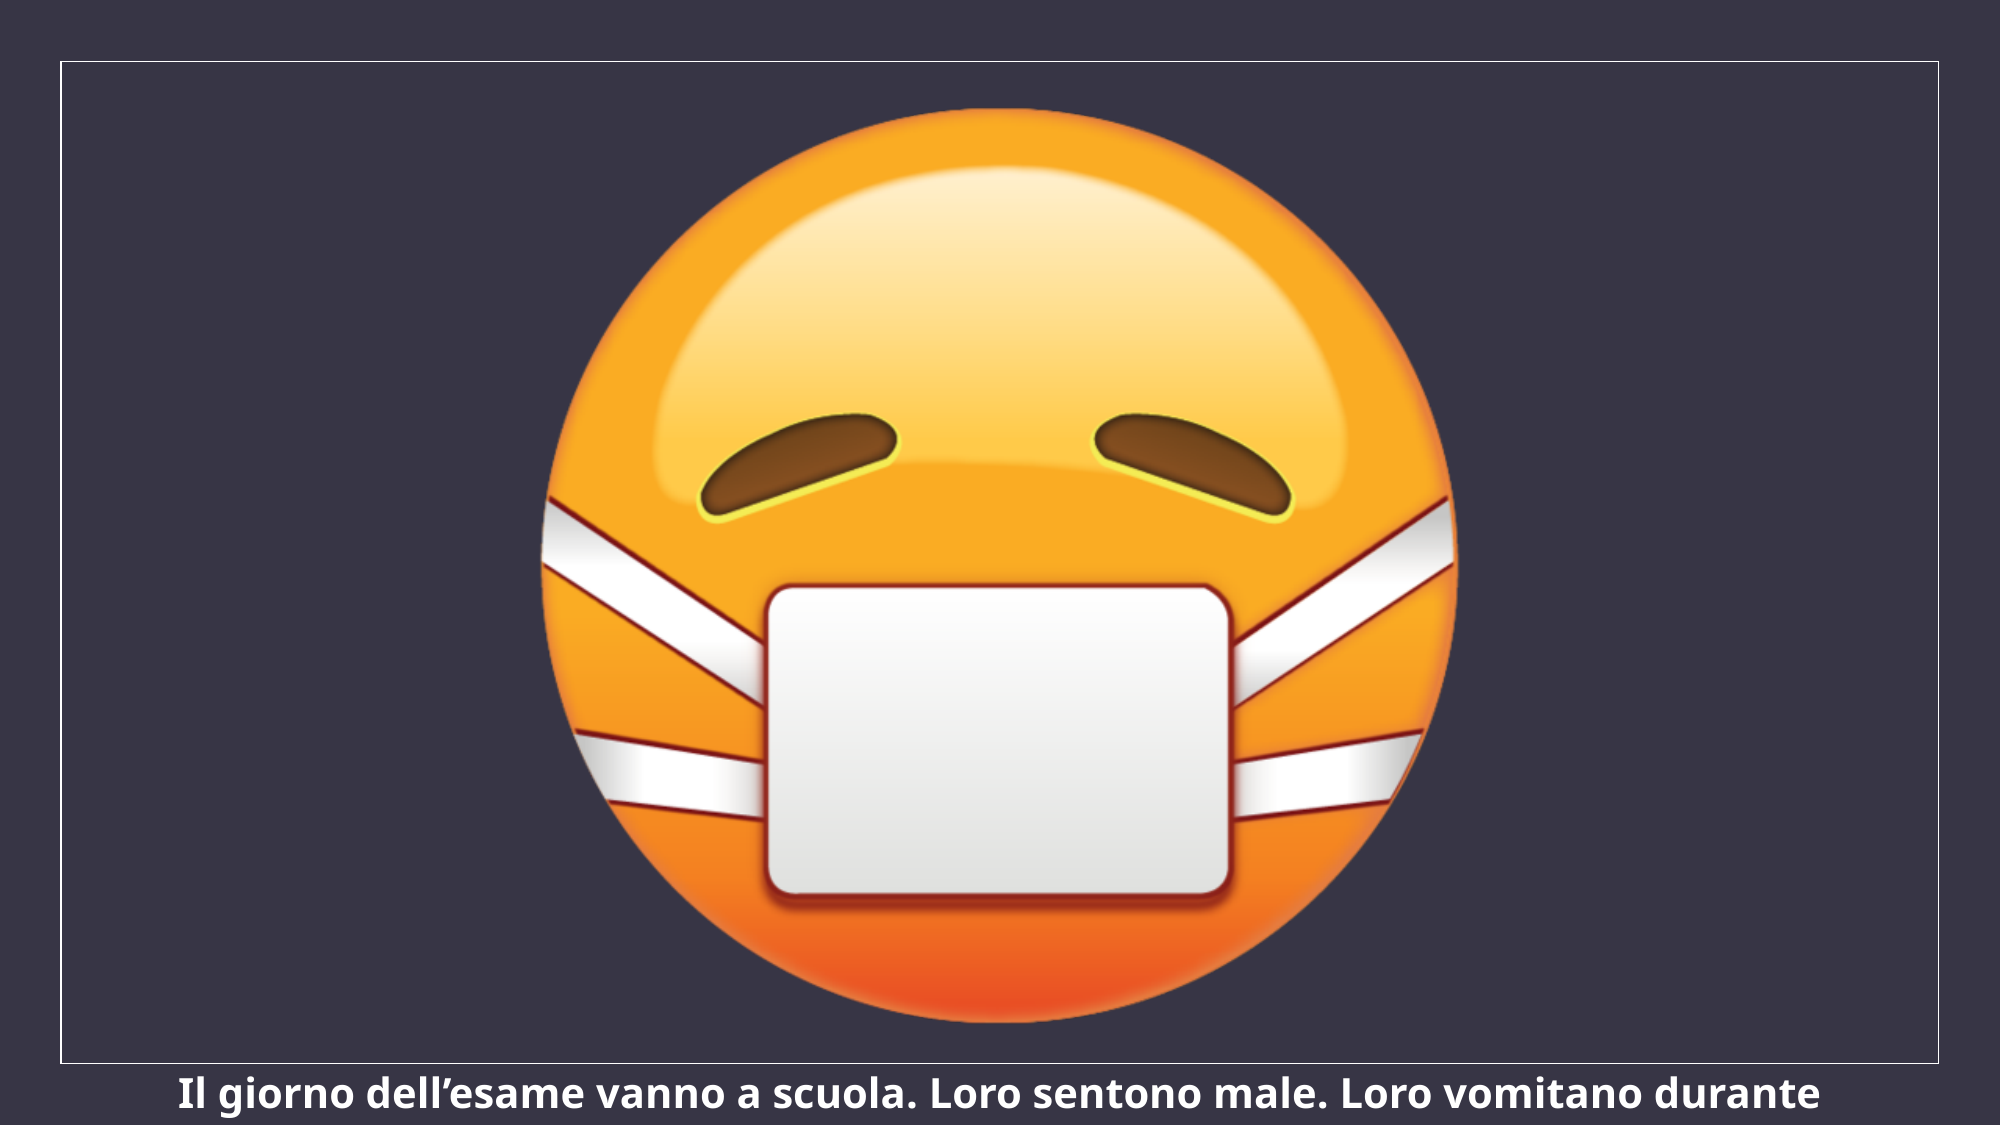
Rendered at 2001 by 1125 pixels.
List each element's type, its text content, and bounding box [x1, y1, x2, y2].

text_box Il giorno dell’esame vanno a scuola. Loro sentono male. Loro vomitano durante l’esame. [85, 1059, 1915, 1125]
picture [531, 97, 1469, 1035]
